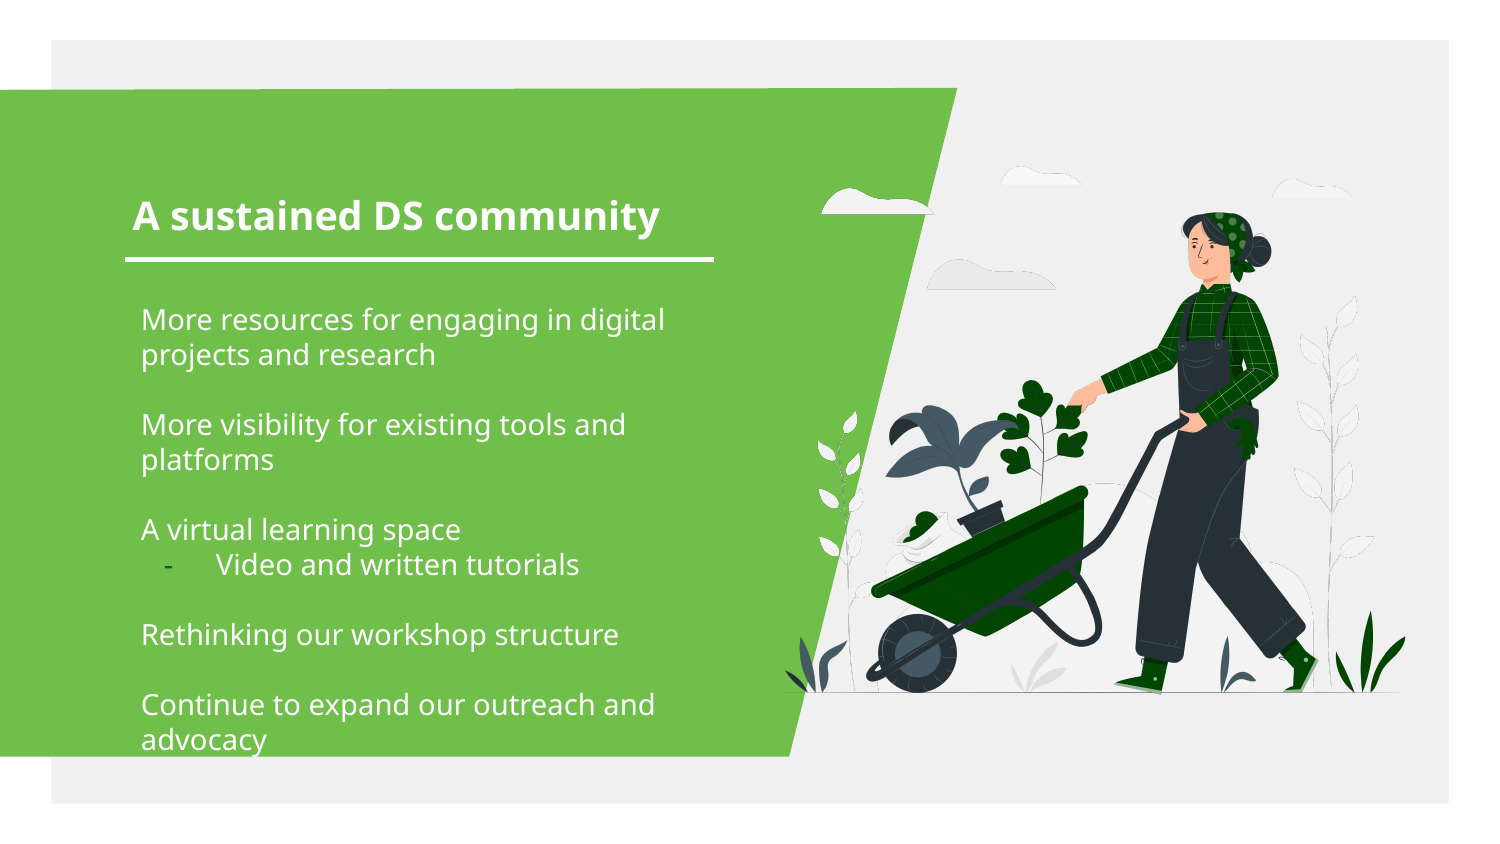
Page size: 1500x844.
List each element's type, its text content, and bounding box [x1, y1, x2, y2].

title A sustained DS community [117, 176, 751, 251]
subtitle More resources for engaging in digital projects and research More visibility for existing tools and platforms A virtual learning space Video and written tutorials Rethinking our workshop structure Continue to expand our outreach and advocacy [125, 286, 751, 407]
picture [756, 86, 1427, 757]
